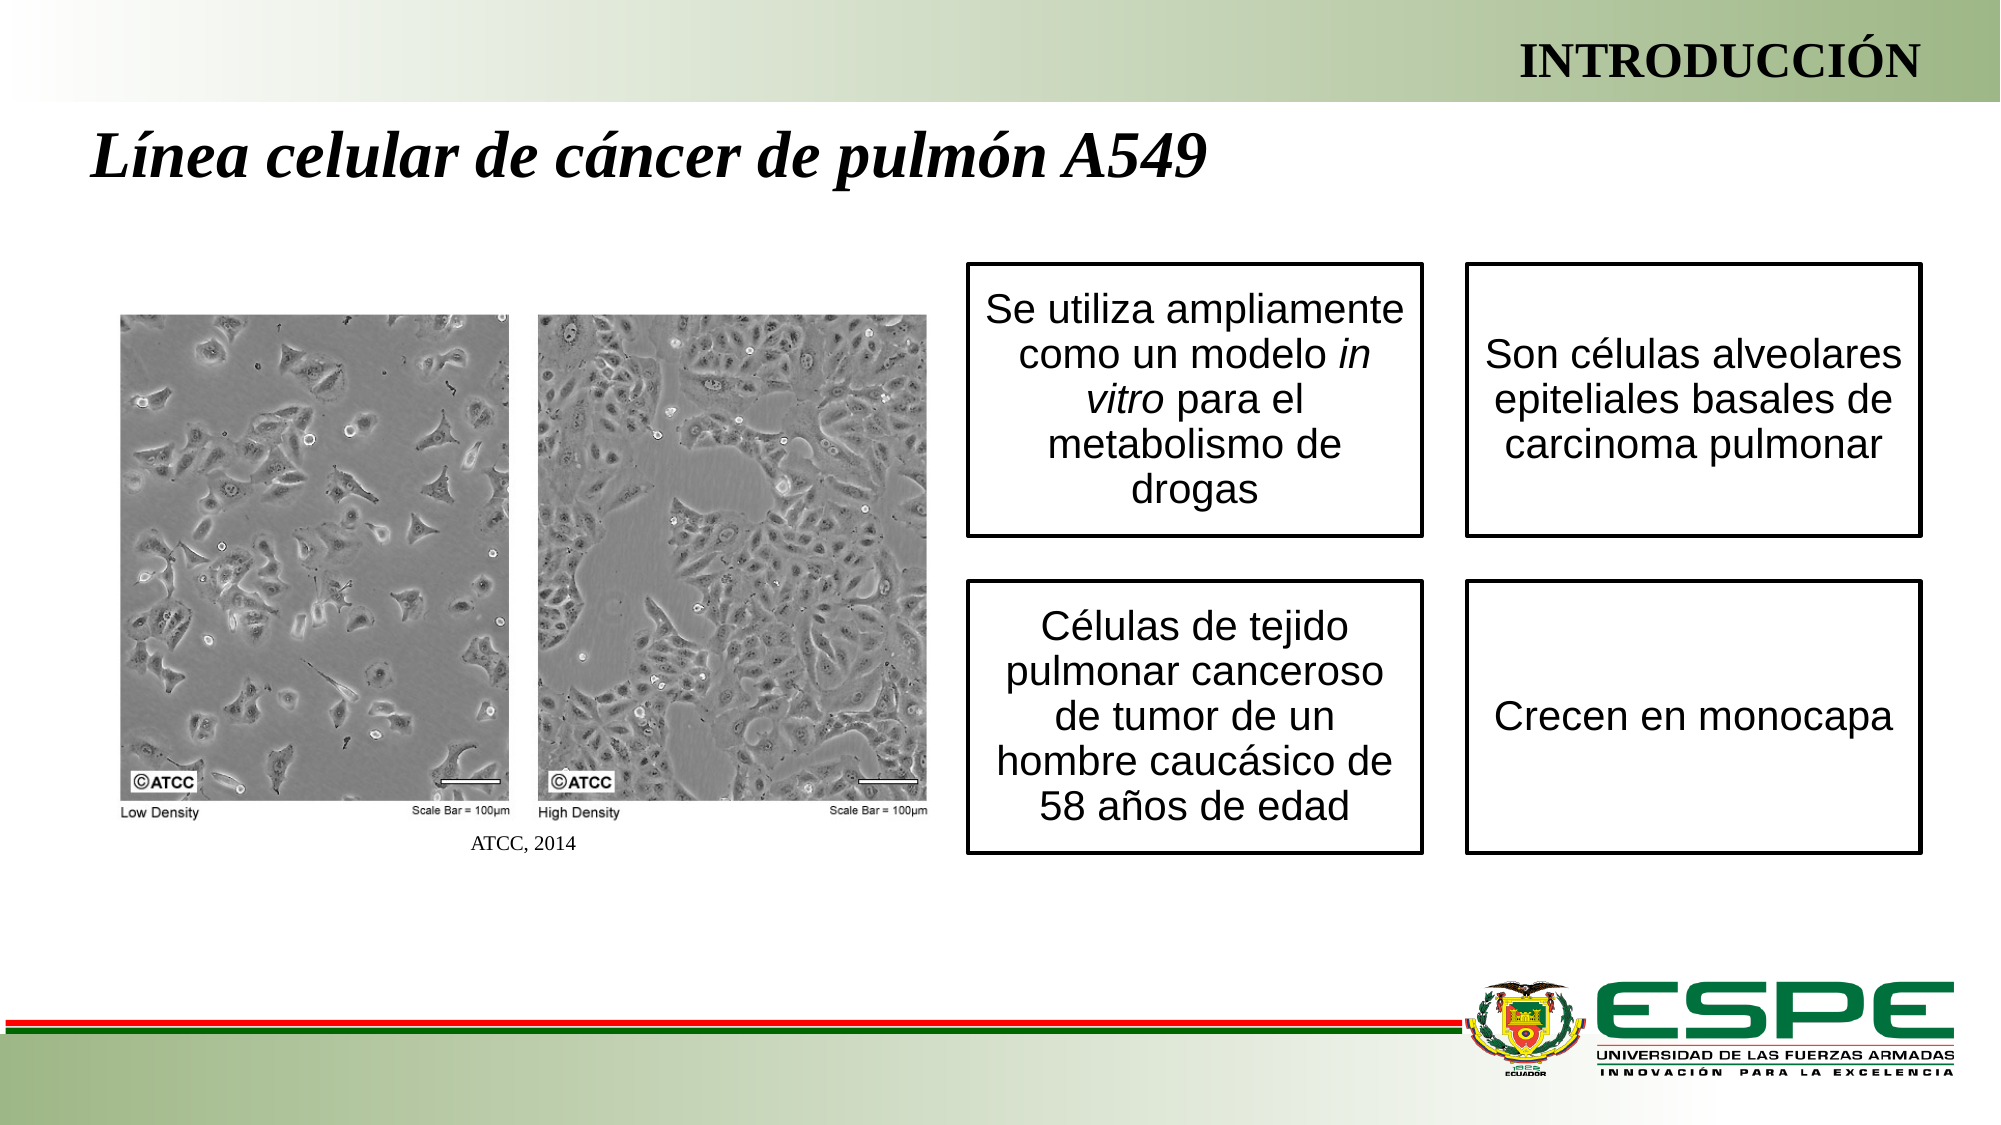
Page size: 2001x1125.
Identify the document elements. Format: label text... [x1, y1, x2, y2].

picture [1465, 981, 1954, 1076]
text_box INTRODUCCIÓN [1504, 20, 1959, 85]
text_box Línea celular de cáncer de pulmón A549 [75, 103, 1486, 211]
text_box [967, 156, 1921, 961]
picture [109, 310, 938, 825]
text_box ATCC, 2014 [455, 833, 592, 863]
